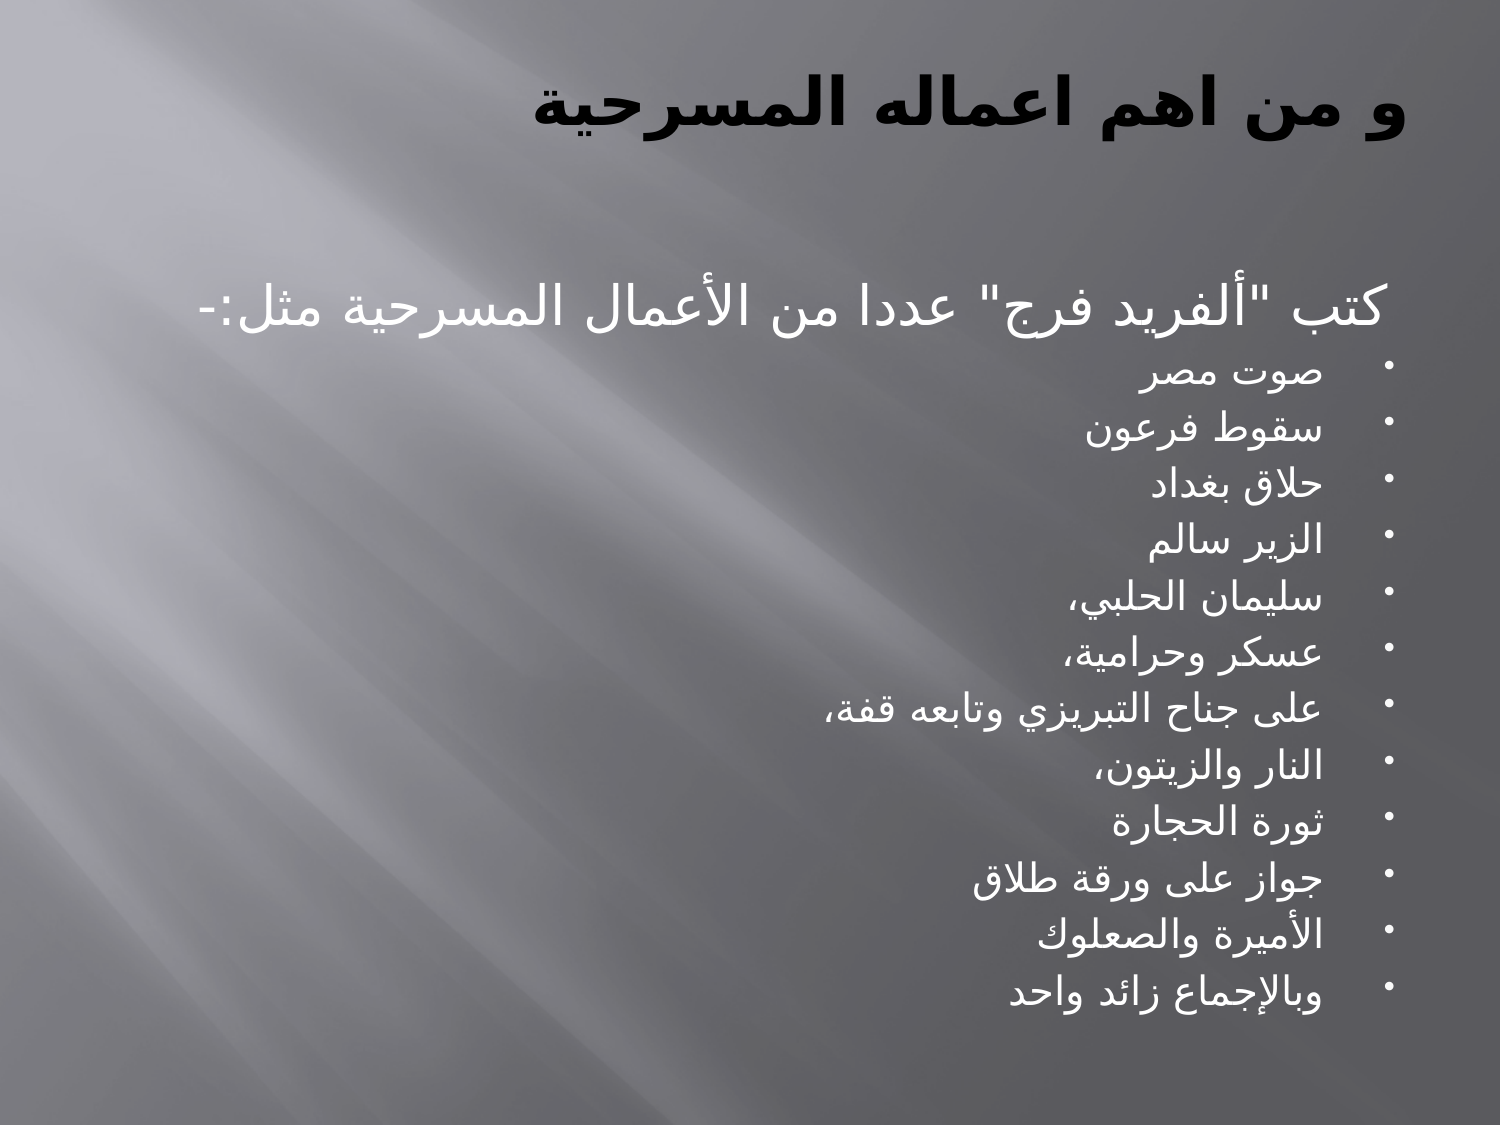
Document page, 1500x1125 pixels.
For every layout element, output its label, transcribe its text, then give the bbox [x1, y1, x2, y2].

list كتب "ألفريد فرج" عددا من الأعمال المسرحية مثل:- صوت مصر سقوط فرعون حلاق بغداد الزير سالم سليمان الحلبي، عسكر وحرامية، على جناح التبريزي وتابعه قفة، النار والزيتون، ثورة الحجارة جواز على ورقة طلاق الأميرة والصعلوك وبالإجماع زائد واحد [75, 262, 1425, 1035]
title و من اهم اعماله المسرحية [75, 45, 1425, 233]
